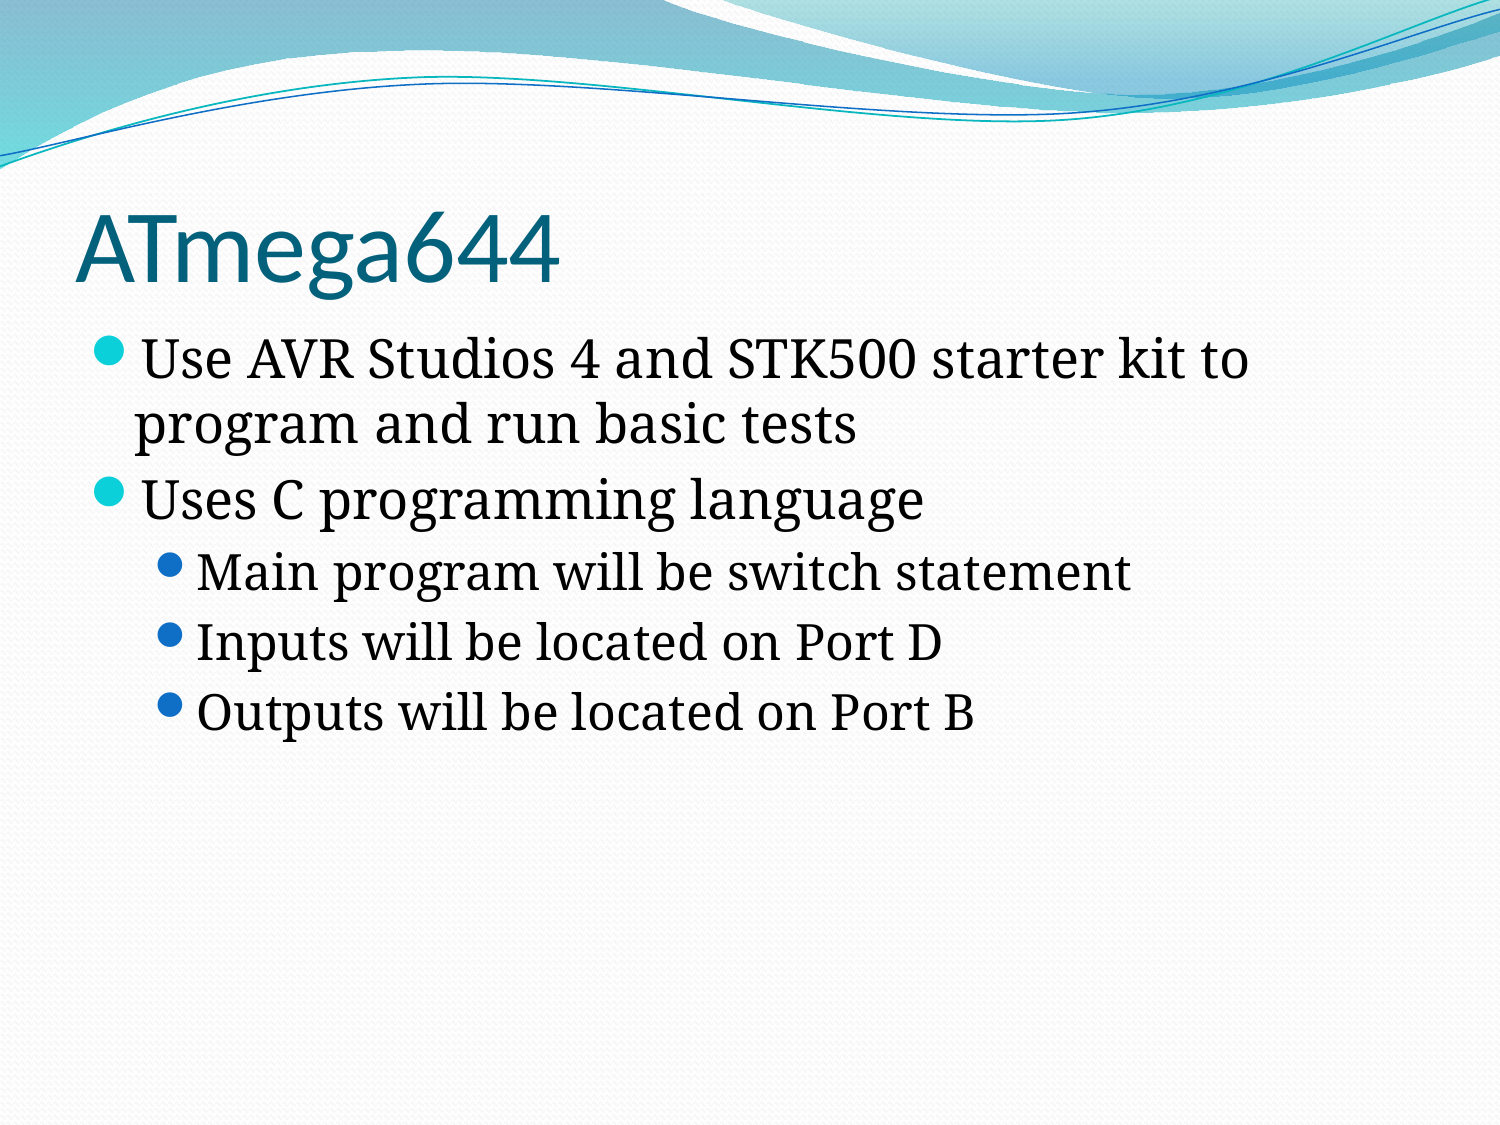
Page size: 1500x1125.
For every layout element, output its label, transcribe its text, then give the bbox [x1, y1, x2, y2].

list Use AVR Studios 4 and STK500 starter kit to program and run basic tests Uses C programming language Main program will be switch statement Inputs will be located on Port D Outputs will be located on Port B [75, 317, 1425, 1038]
title ATmega644 [75, 115, 1425, 303]
